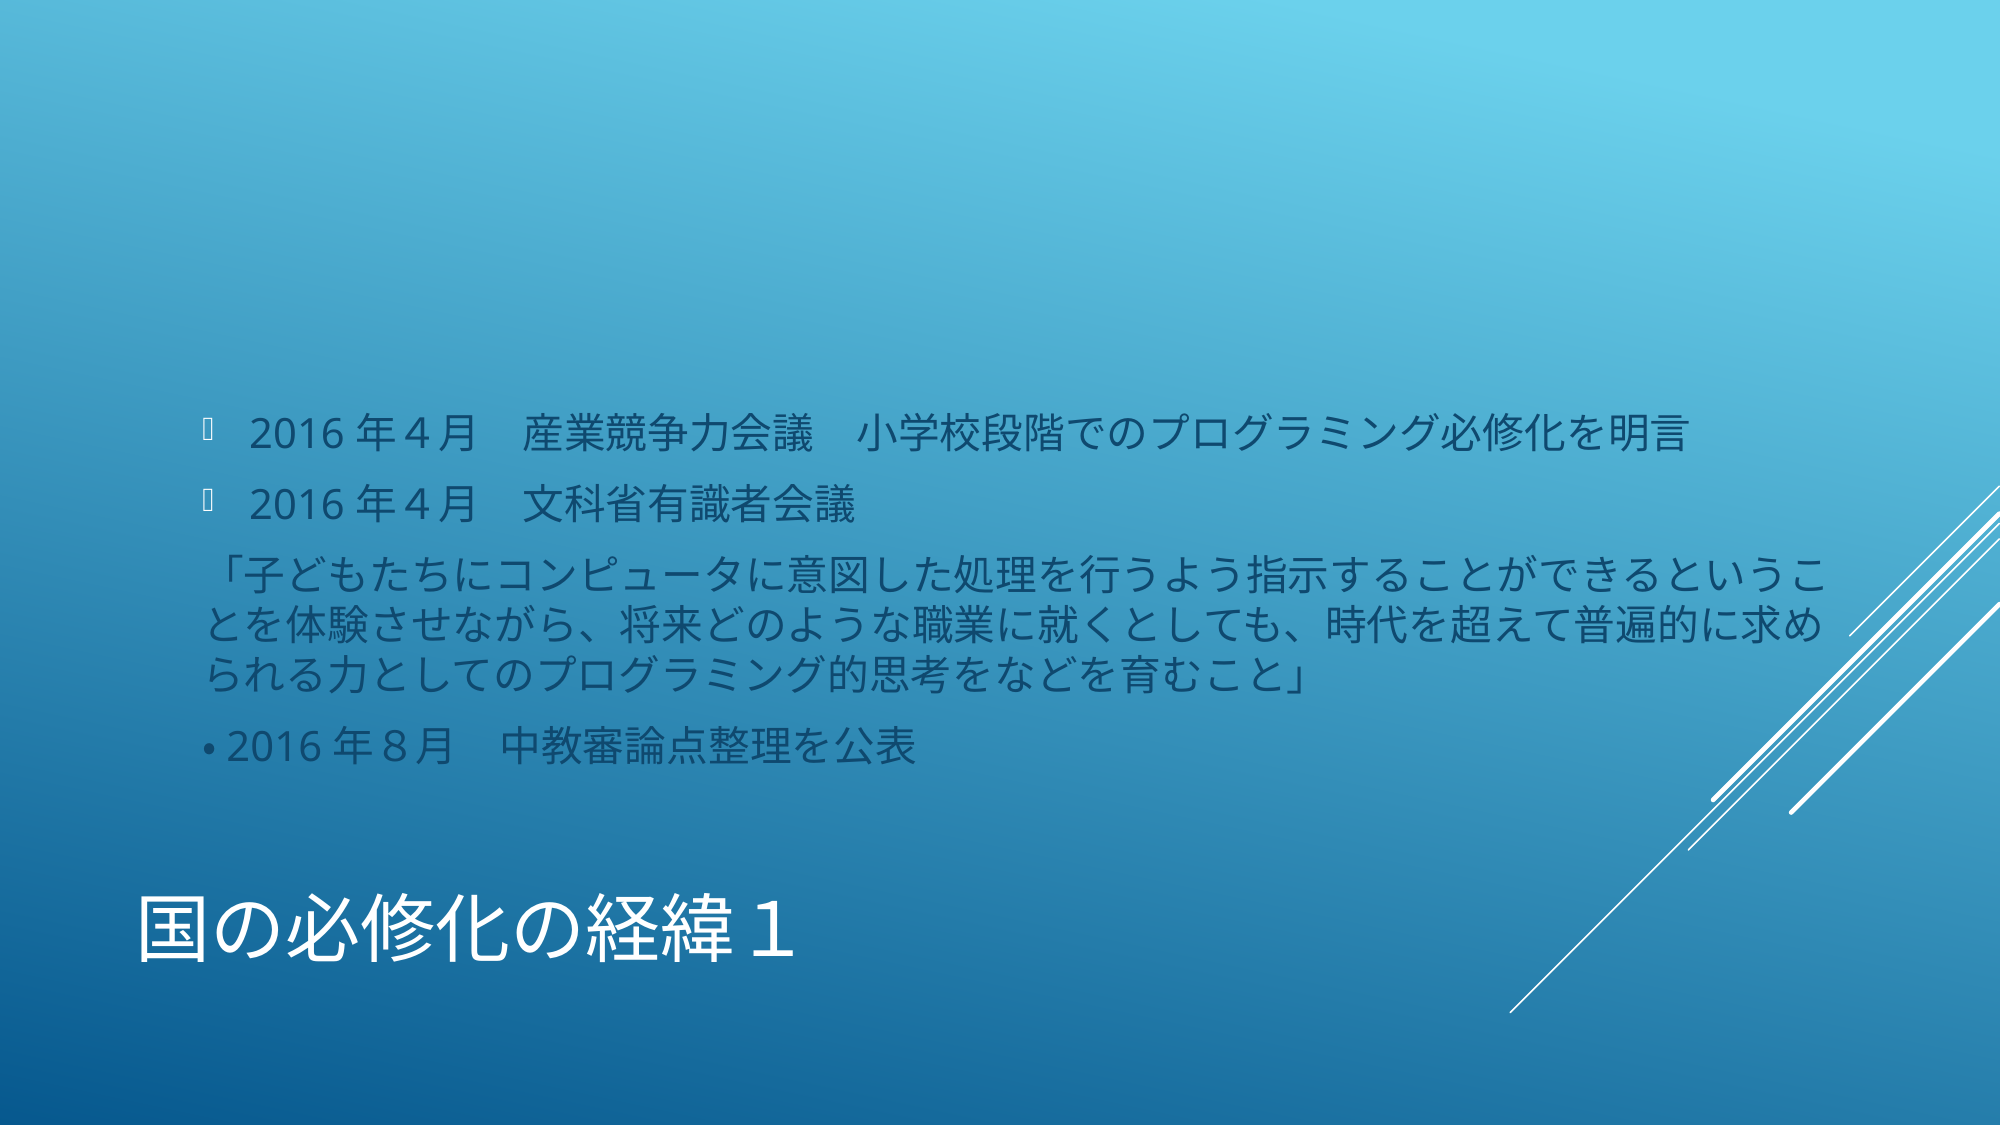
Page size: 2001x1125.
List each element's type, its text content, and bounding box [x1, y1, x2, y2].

list 2016年４月 産業競争力会議 小学校段階でのプログラミング必修化を明言 2016年４月 文科省有識者会議 「子どもたちにコンピュータに意図した処理を行うよう指示することができるということを体験させながら、将来どのような職業に就くとしても、時代を超えて普遍的に求められる力としてのプログラミング的思考をなどを育むこと」 ・2016年８月 中教審論点整理を公表 [187, 369, 1880, 950]
title 国の必修化の経緯１ [120, 803, 1520, 1051]
